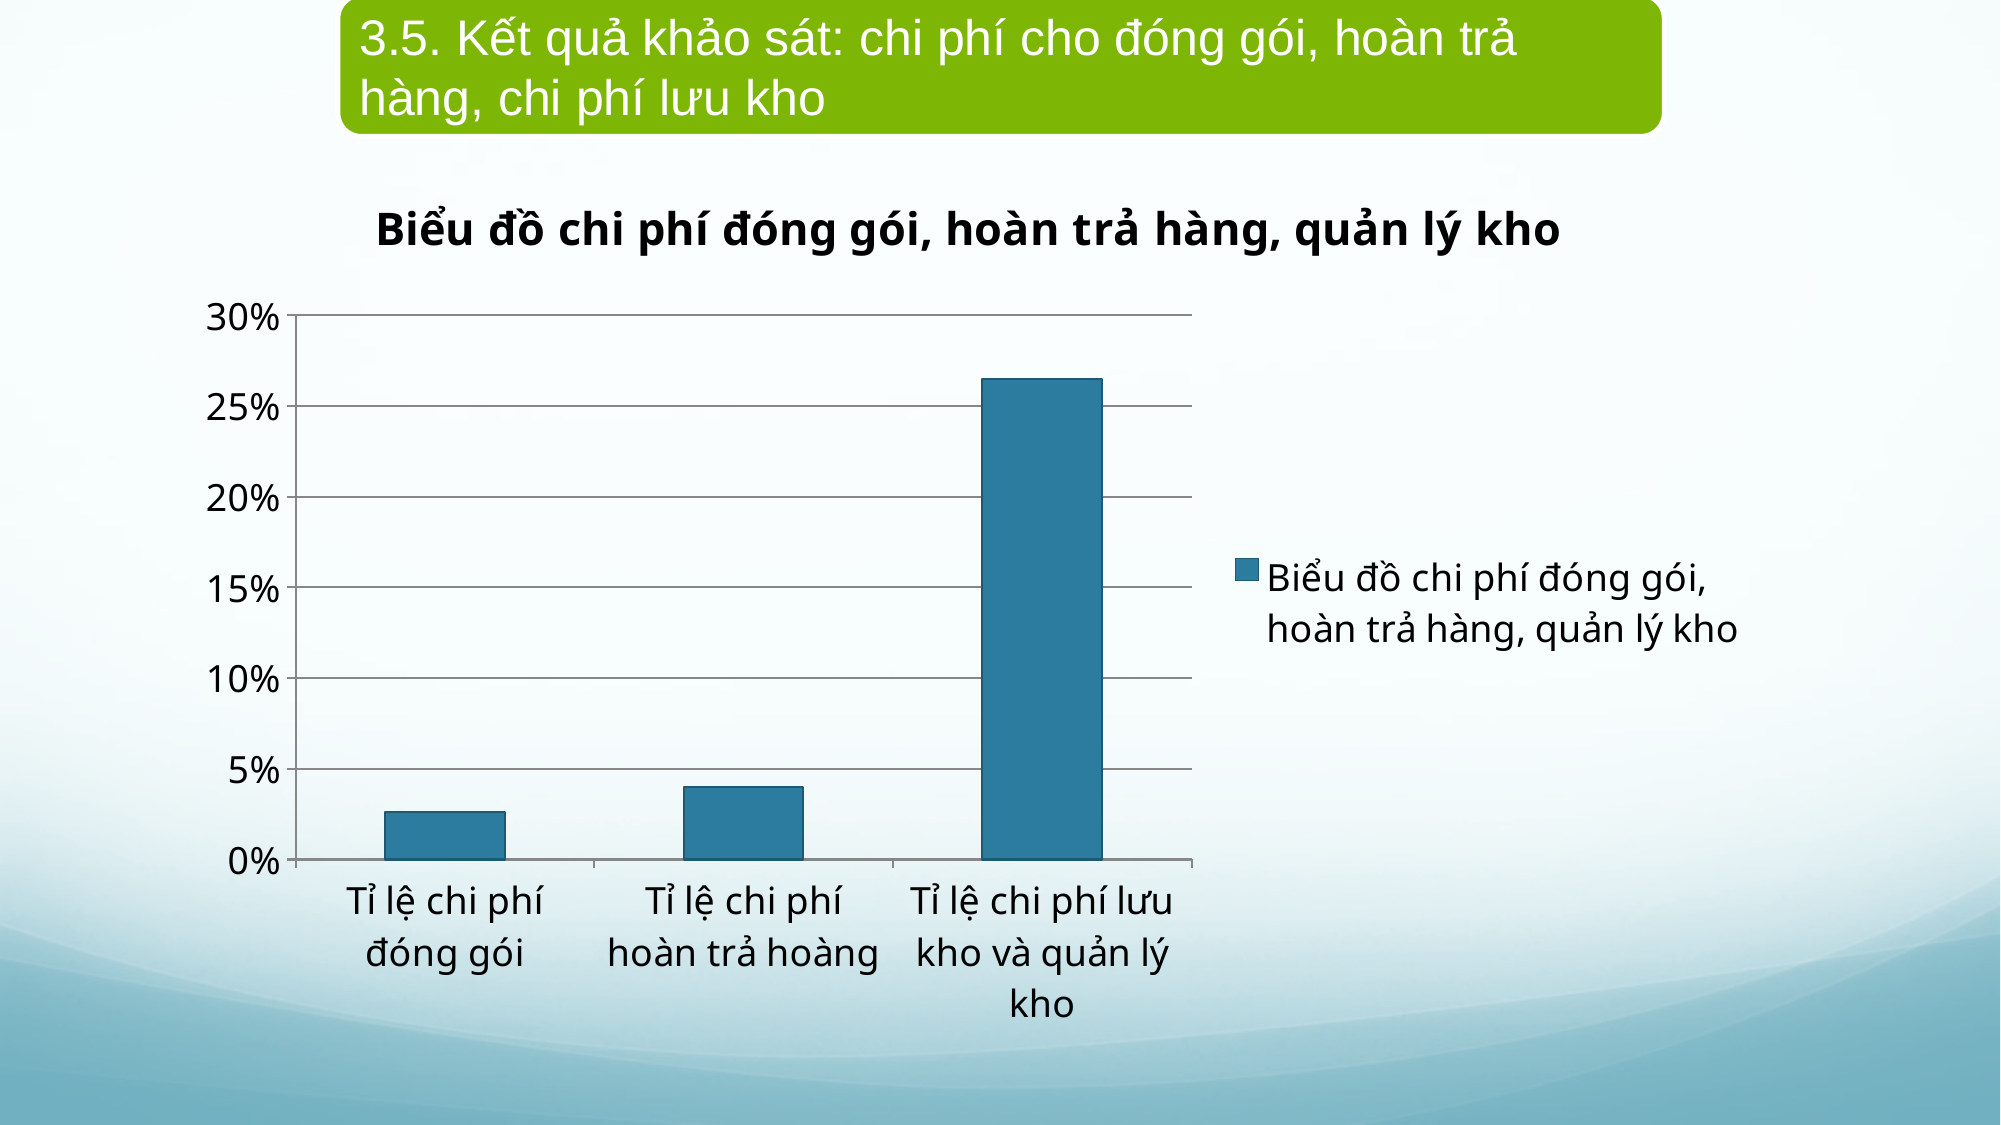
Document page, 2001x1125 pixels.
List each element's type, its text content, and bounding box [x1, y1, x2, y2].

text_box 3.5. Kết quả khảo sát: chi phí cho đóng gói, hoàn trả hàng, chi phí lưu kho [335, 0, 1668, 140]
chart [173, 157, 1766, 1048]
